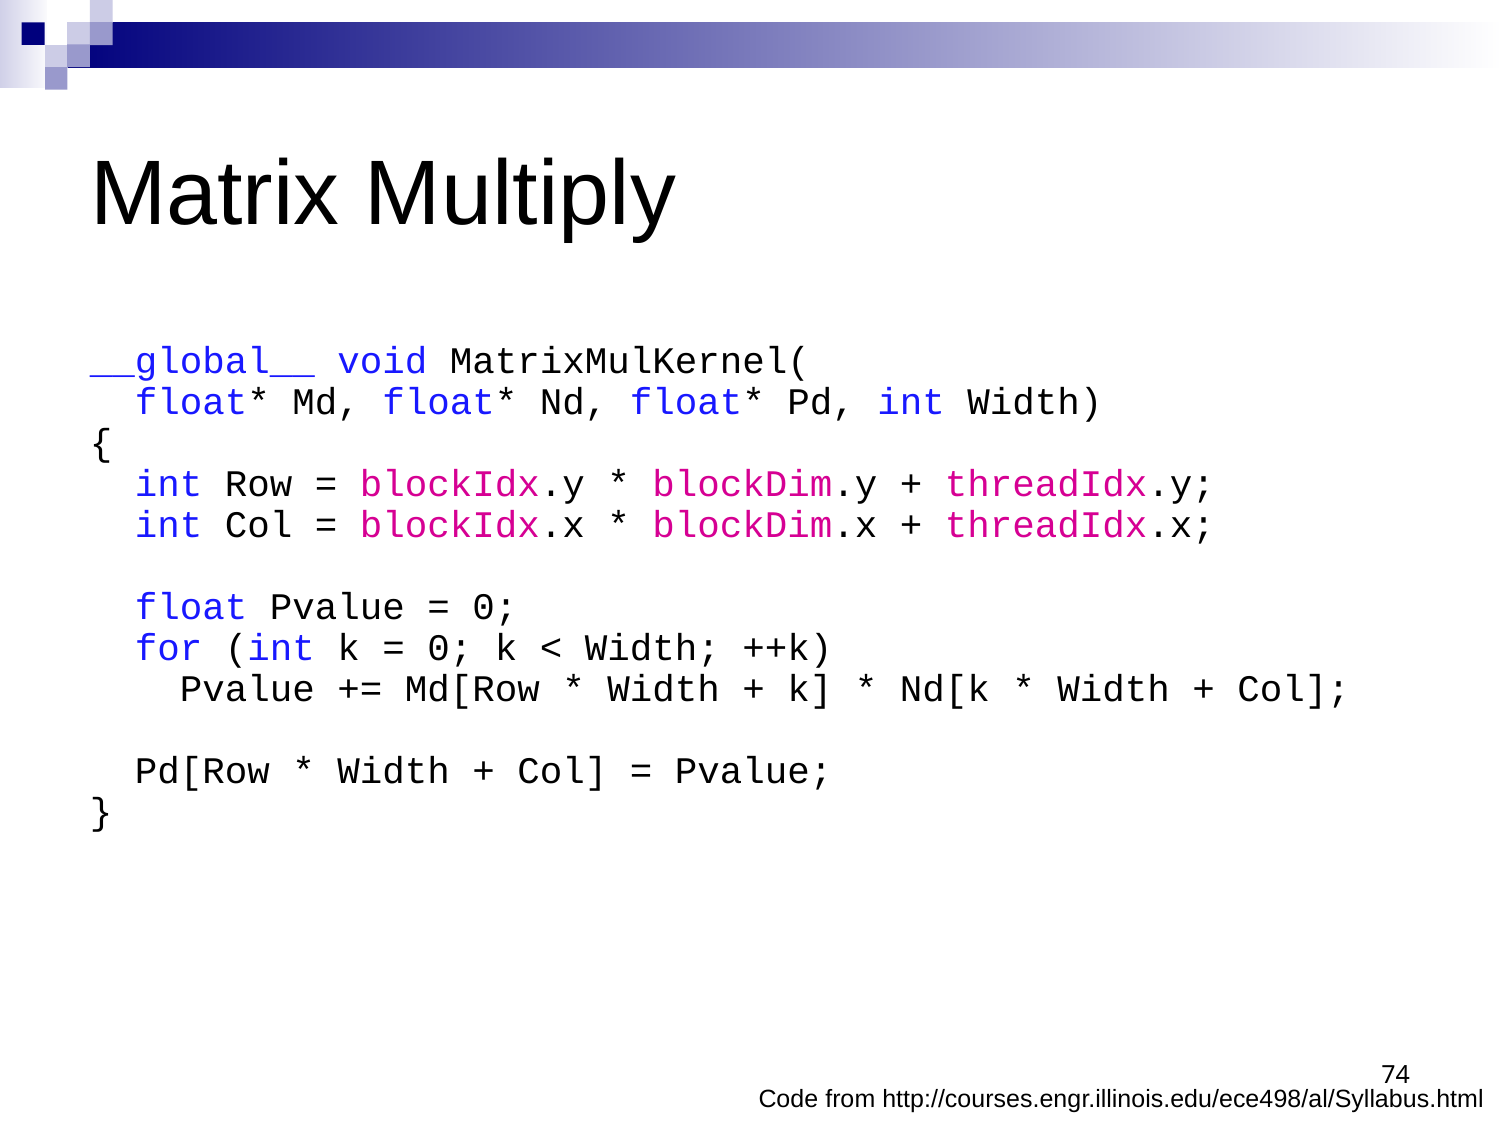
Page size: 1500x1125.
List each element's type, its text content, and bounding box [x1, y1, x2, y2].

text_box __global__ void MatrixMulKernel( float* Md, float* Nd, float* Pd, int Width) { int Row = blockIdx.y * blockDim.y + threadIdx.y; int Col = blockIdx.x * blockDim.x + threadIdx.x; float Pvalue = 0; for (int k = 0; k < Width; ++k) Pvalue += Md[Row * Width + k] * Nd[k * Width + Col]; Pd[Row * Width + Col] = Pvalue; } [75, 337, 1375, 913]
text_box Code from http://courses.engr.illinois.edu/ece498/al/Syllabus.html [0, 1074, 1500, 1120]
slide_number 74 [1074, 1024, 1426, 1101]
title Matrix Multiply [75, 75, 1425, 300]
